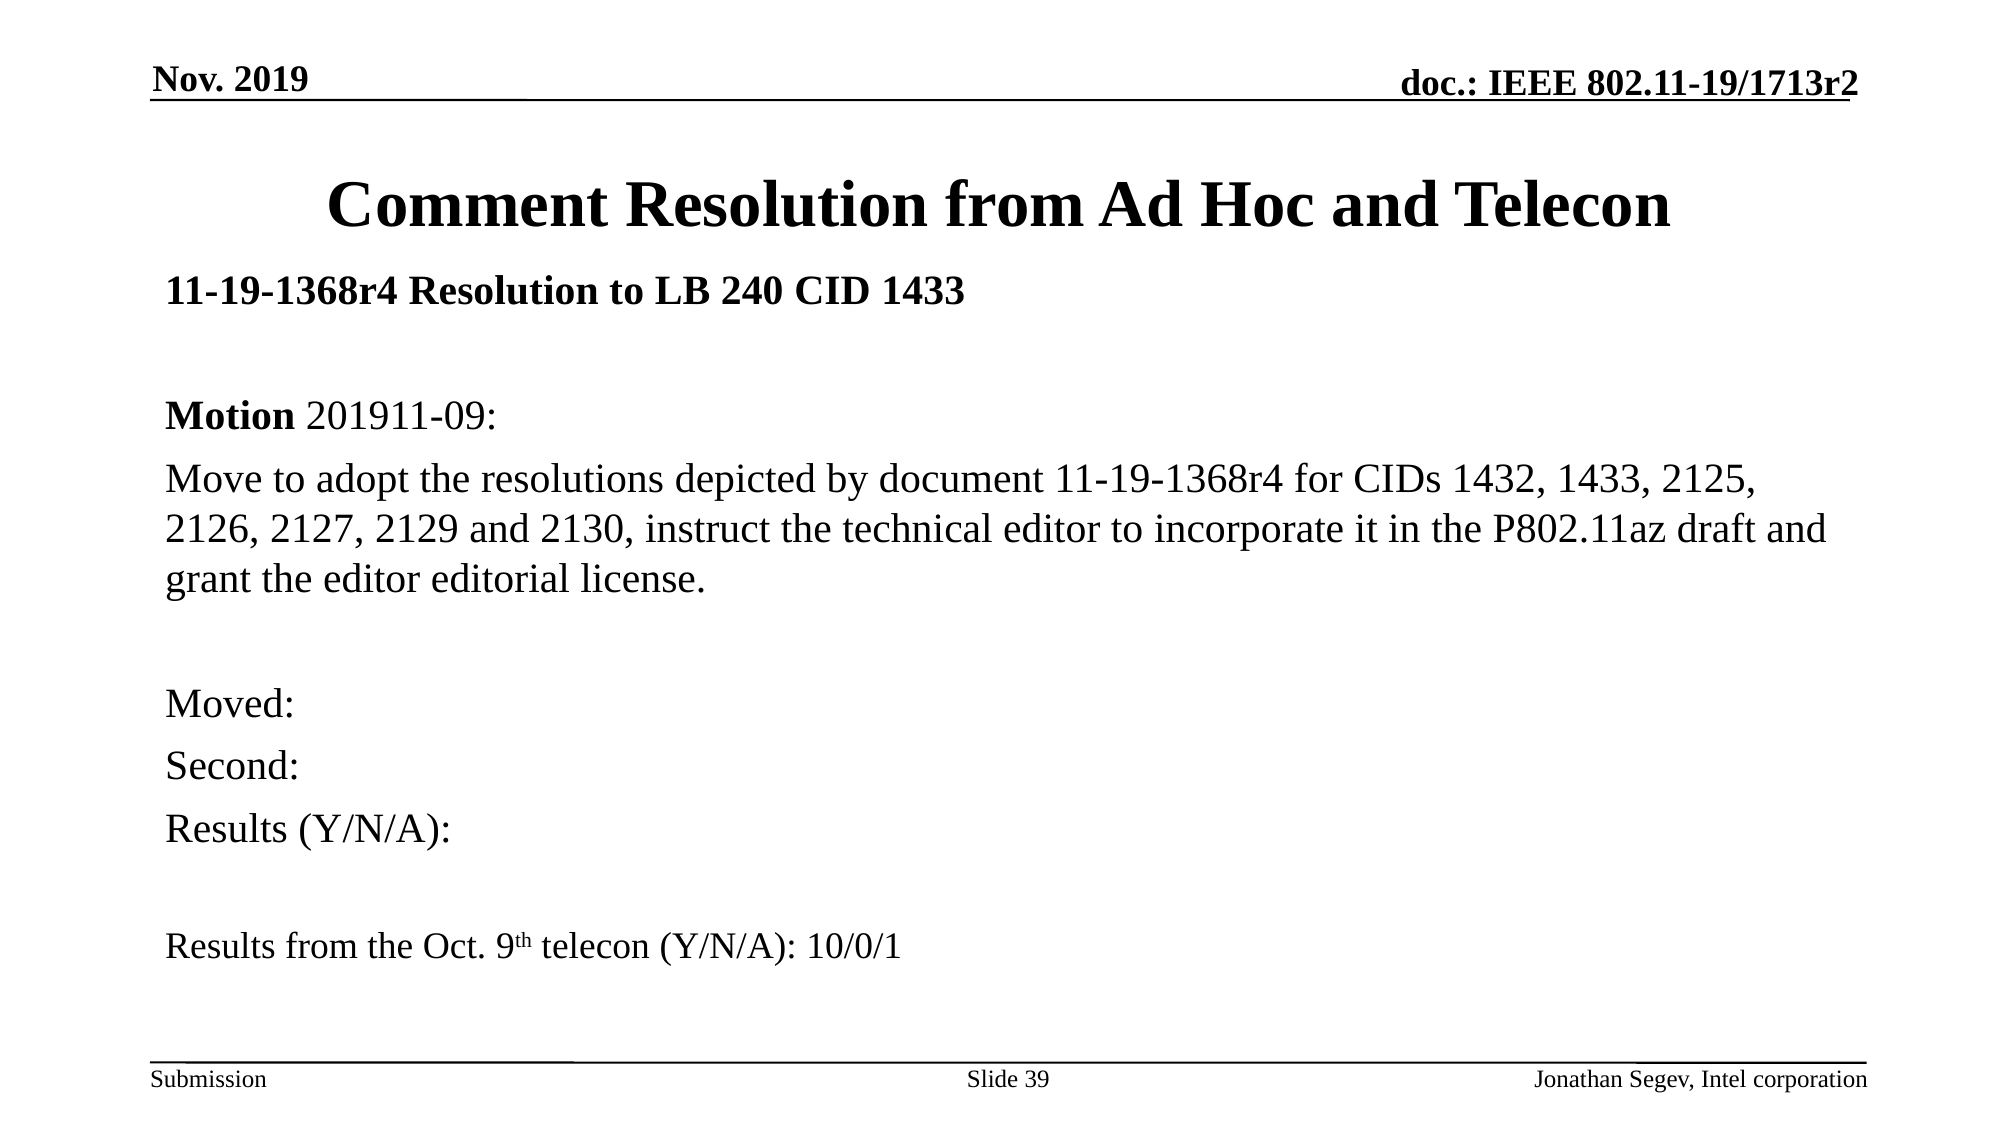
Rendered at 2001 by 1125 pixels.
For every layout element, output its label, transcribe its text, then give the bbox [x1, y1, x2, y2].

list 11-19-1368r4 Resolution to LB 240 CID 1433 Motion 201911-09: Move to adopt the resolutions depicted by document 11-19-1368r4 for CIDs 1432, 1433, 2125, 2126, 2127, 2129 and 2130, instruct the technical editor to incorporate it in the P802.11az draft and grant the editor editorial license. Moved: Second: Results (Y/N/A): Results from the Oct. 9th telecon (Y/N/A): 10/0/1 [149, 255, 1850, 1000]
slide_number Slide 39 [950, 1061, 1067, 1123]
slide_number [152, 54, 563, 100]
footer Jonathan Segev, Intel corporation [1171, 1061, 1869, 1093]
title Comment Resolution from Ad Hoc and Telecon [149, 112, 1850, 255]
